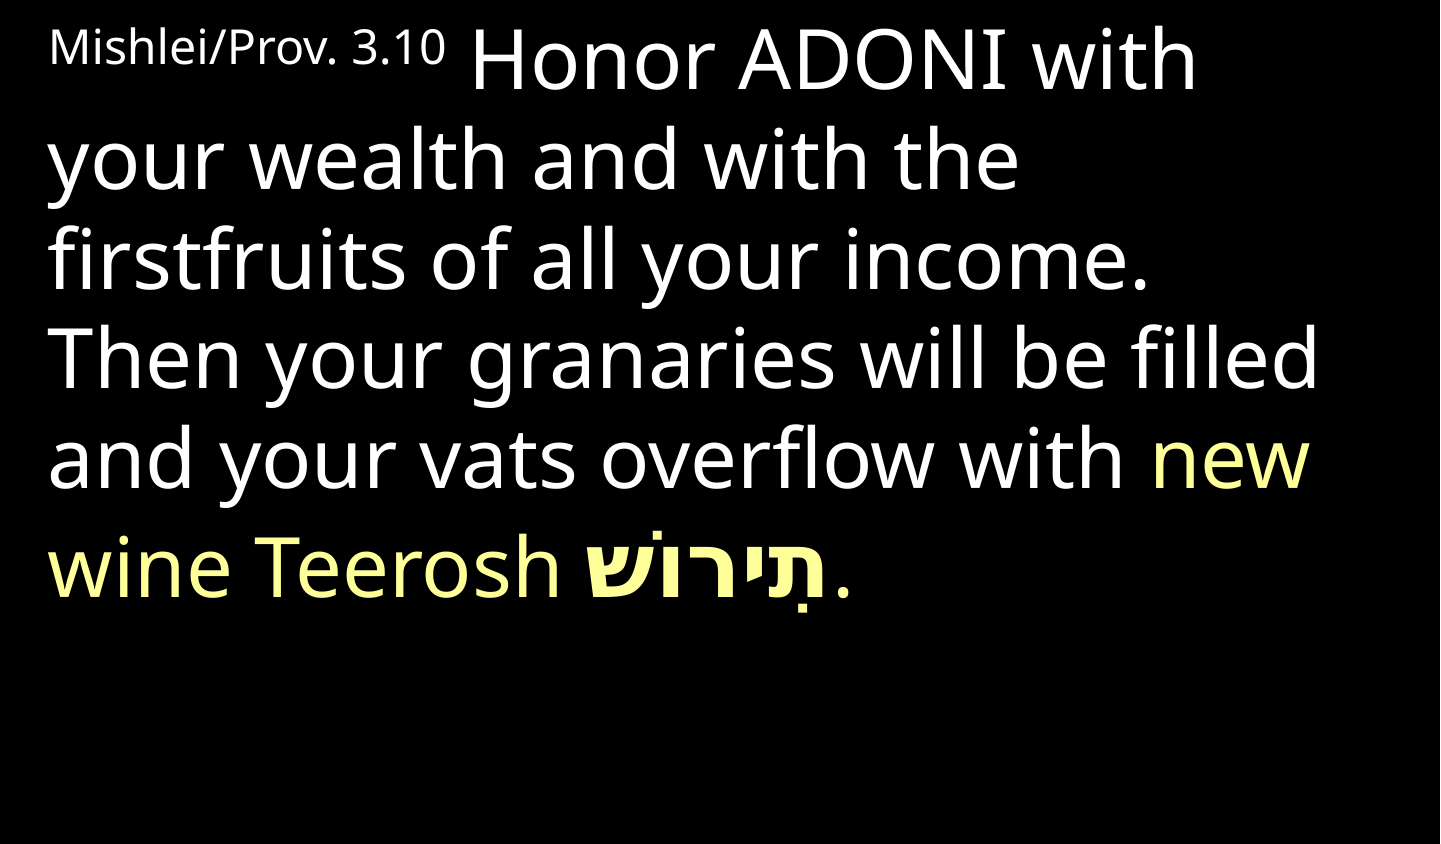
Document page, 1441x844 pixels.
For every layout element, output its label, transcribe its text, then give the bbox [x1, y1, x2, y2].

subtitle Mishlei/Prov. 3.10 Honor Adoni with your wealth and with the firstfruits of all your income. Then your granaries will be filled and your vats overflow with new wine Teerosh תִירוֹש. [36, 0, 1393, 844]
